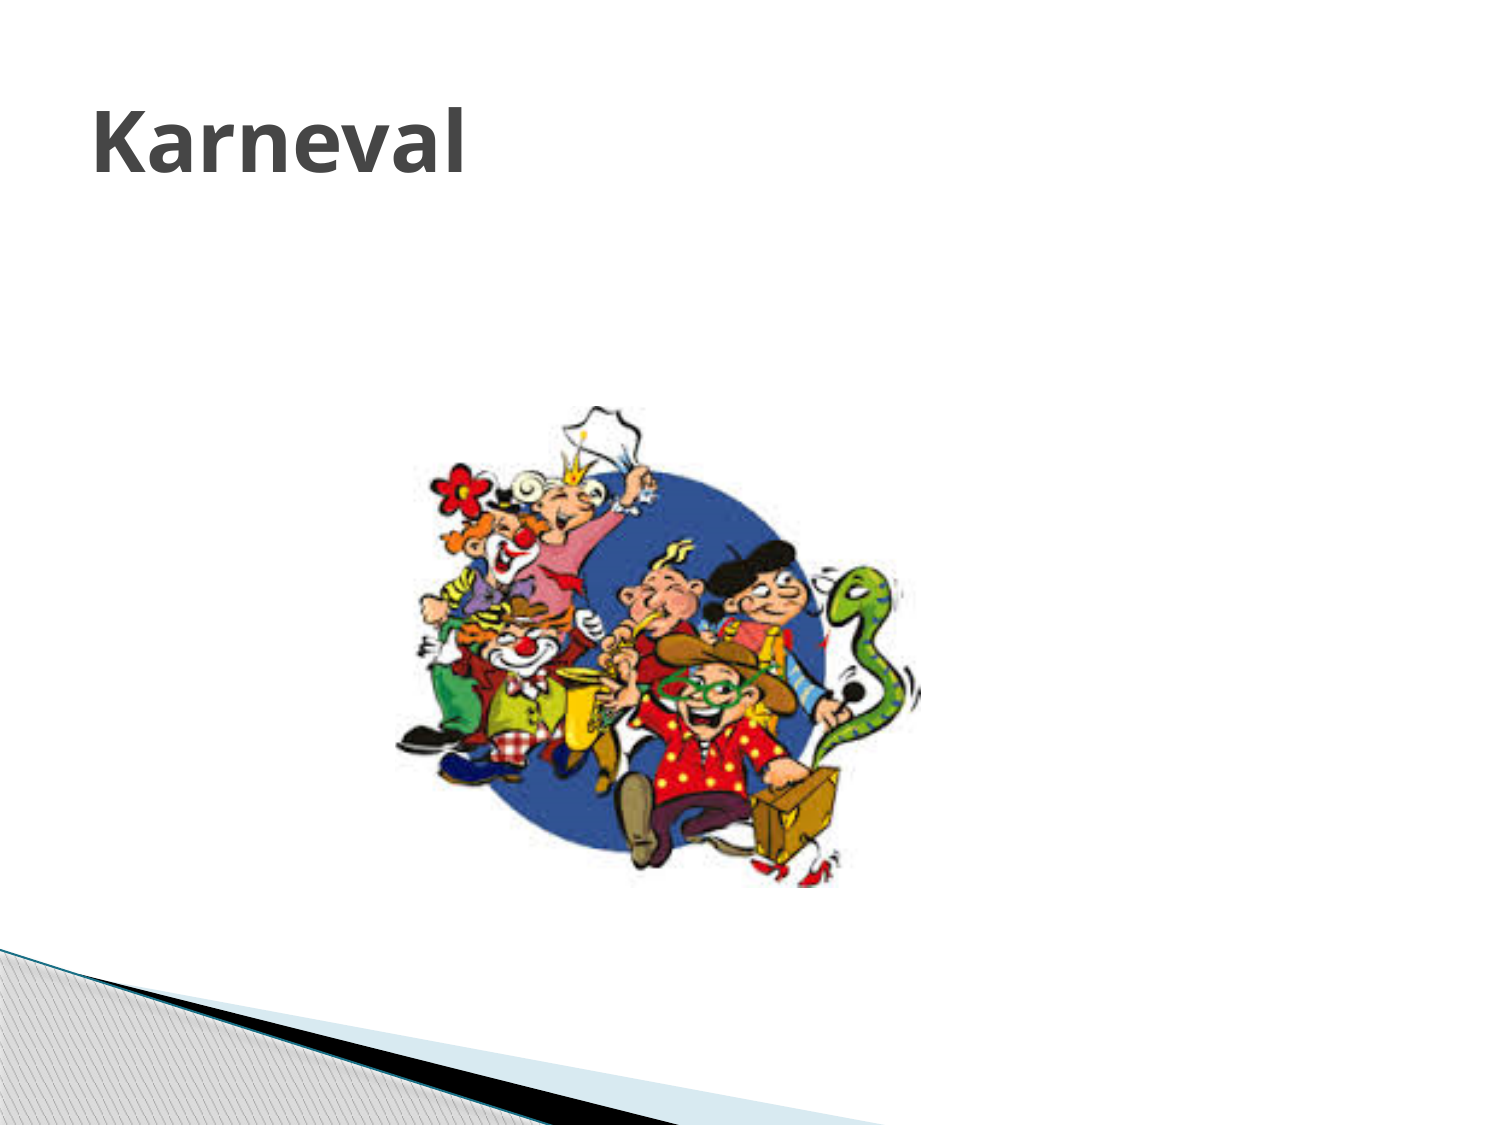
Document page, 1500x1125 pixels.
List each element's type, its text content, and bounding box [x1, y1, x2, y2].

title Karneval [75, 45, 1425, 233]
picture [395, 405, 921, 888]
